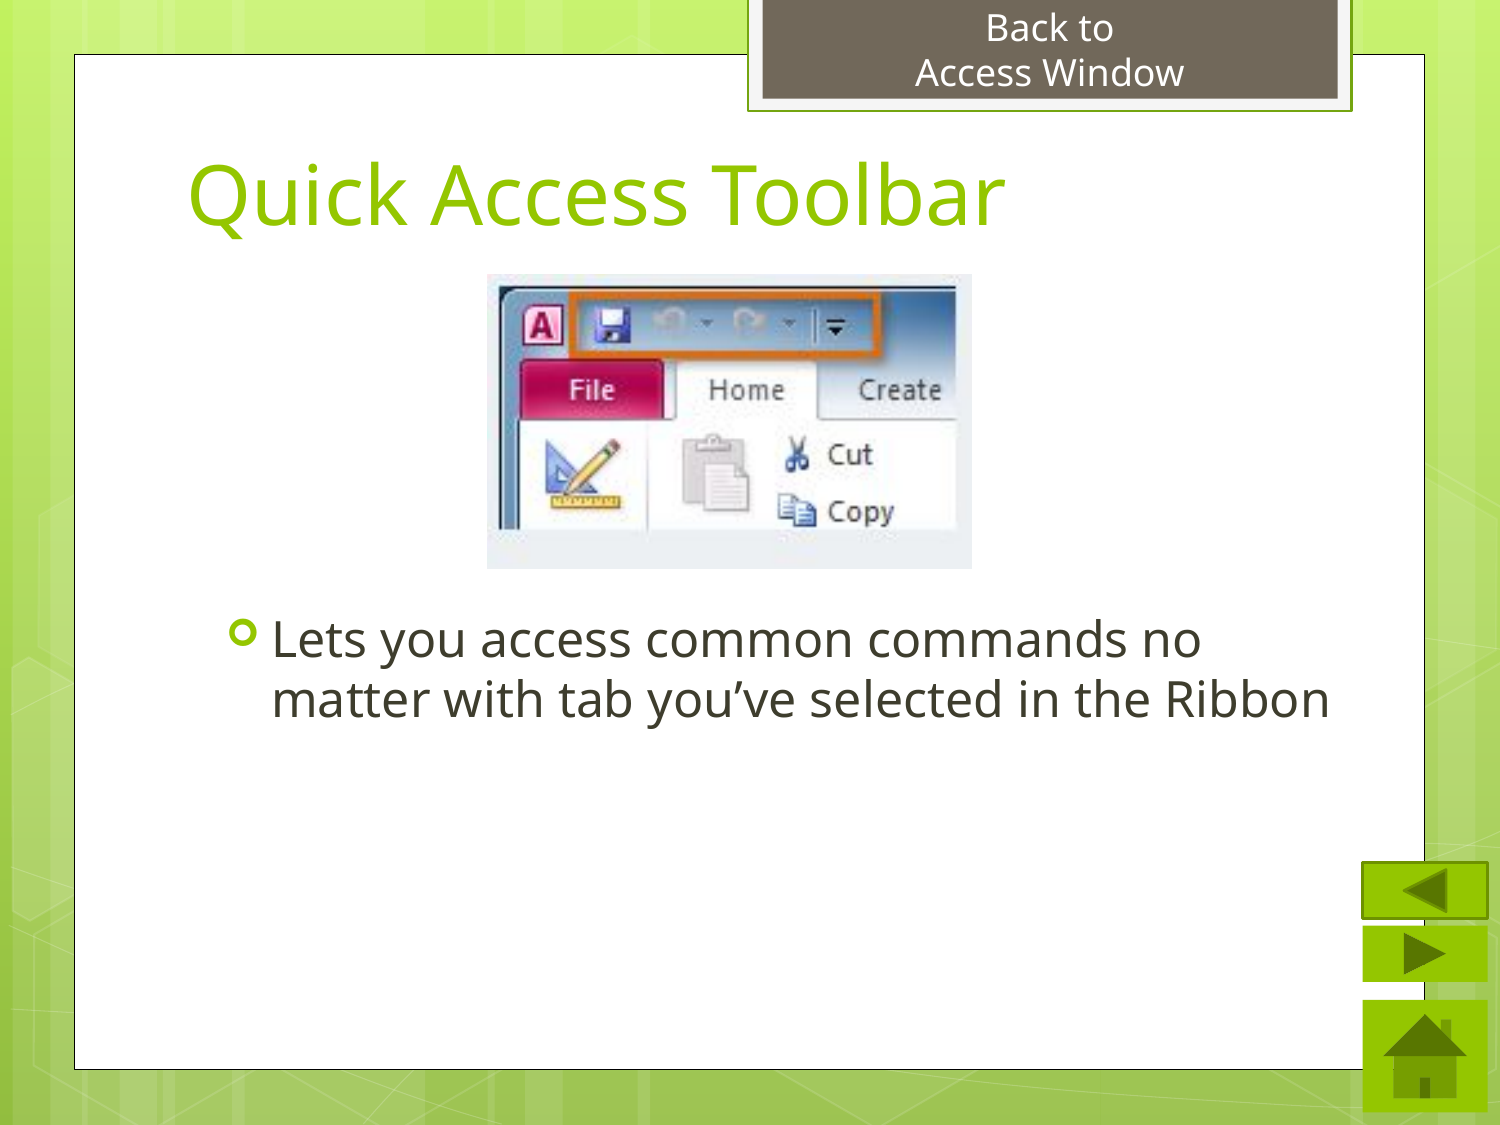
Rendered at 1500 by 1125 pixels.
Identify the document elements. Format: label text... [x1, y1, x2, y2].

text_box Back to Access Window [761, 0, 1339, 102]
picture [487, 274, 973, 569]
text_box [1361, 924, 1489, 983]
text_box [1361, 861, 1489, 920]
title Quick Access Toolbar [171, 62, 1324, 250]
list Lets you access common commands no matter with tab you’ve selected in the Ribbon [200, 600, 1363, 976]
text_box [1361, 999, 1489, 1114]
